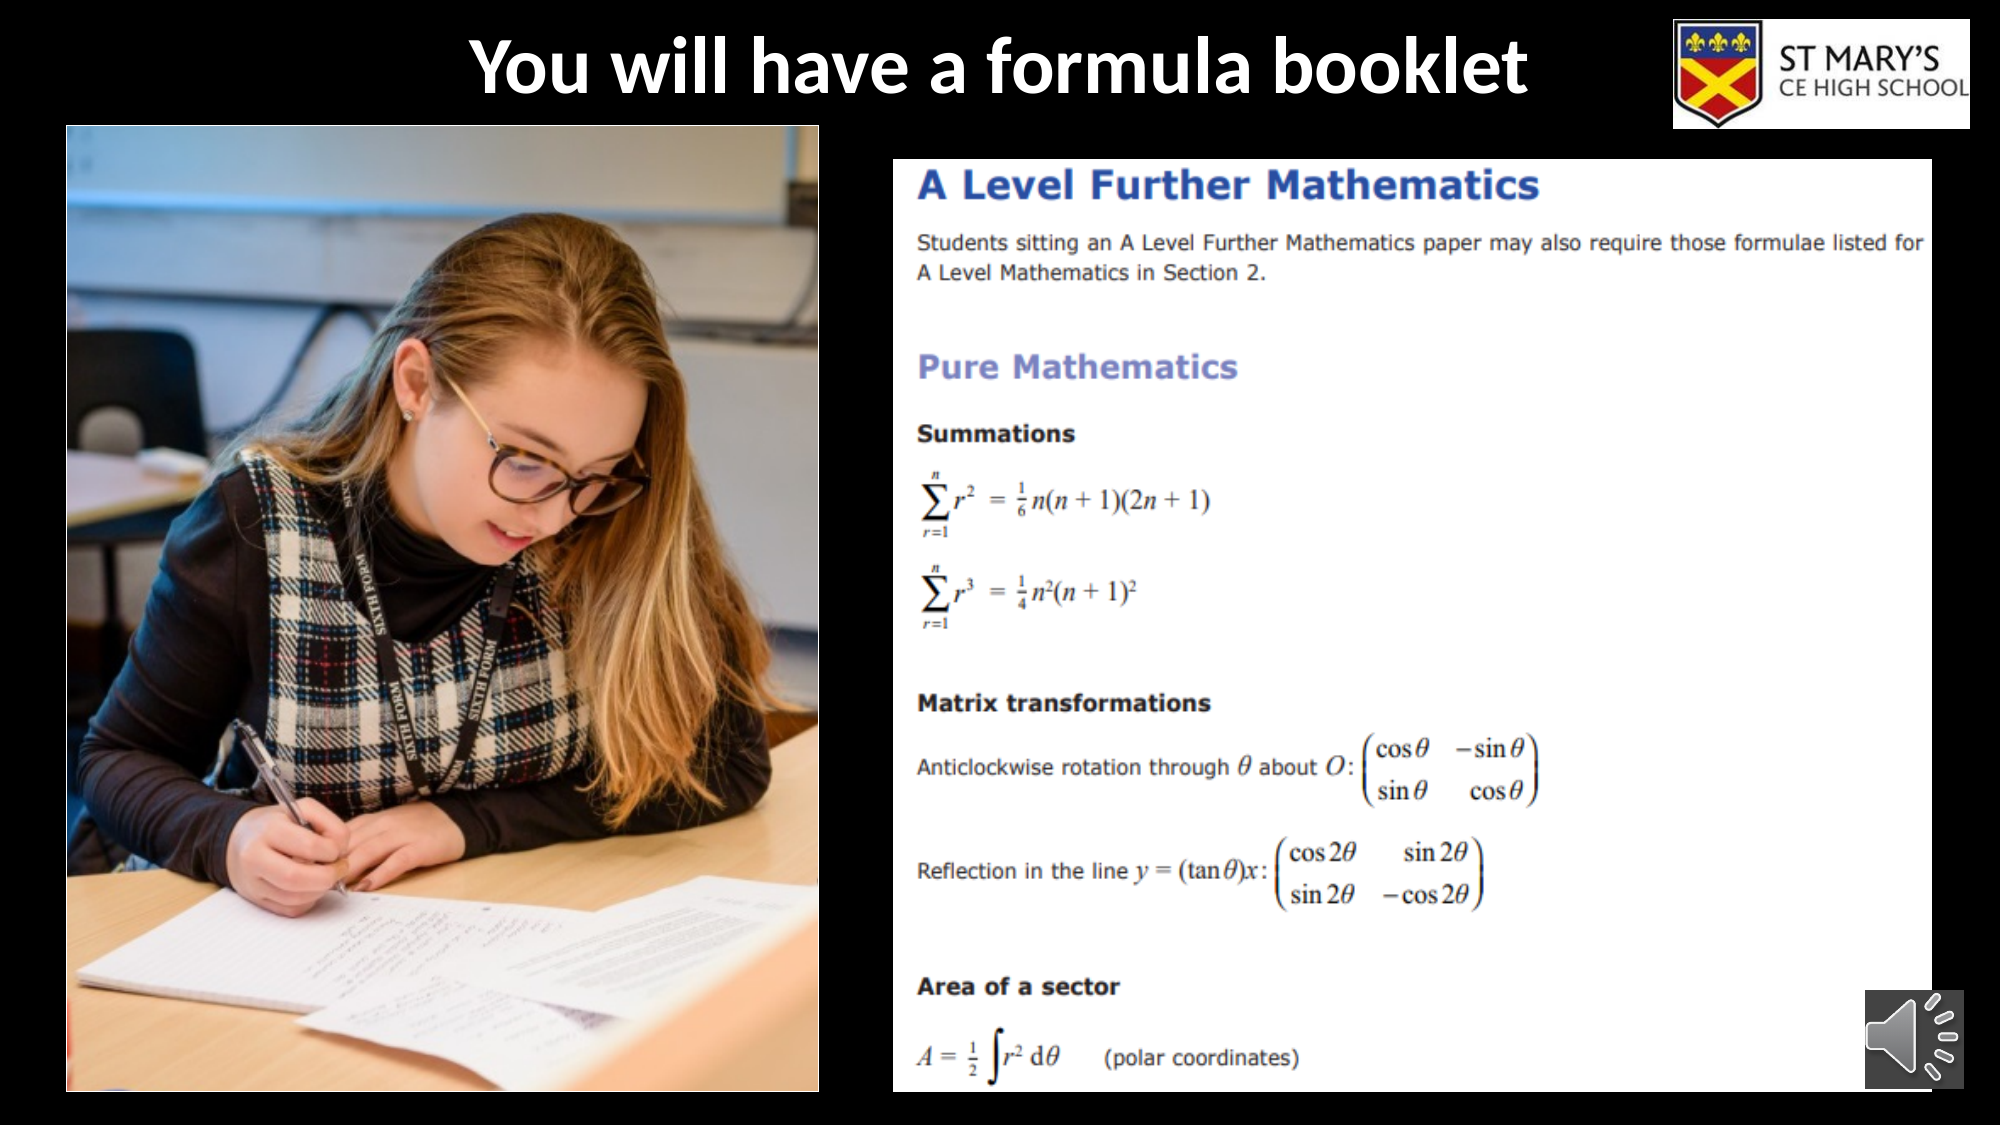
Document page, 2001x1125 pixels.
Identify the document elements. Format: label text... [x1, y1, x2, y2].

text_box You will have a formula booklet [0, 5, 2000, 193]
picture [66, 125, 819, 1092]
picture [1673, 18, 1970, 130]
picture [893, 159, 1965, 1092]
